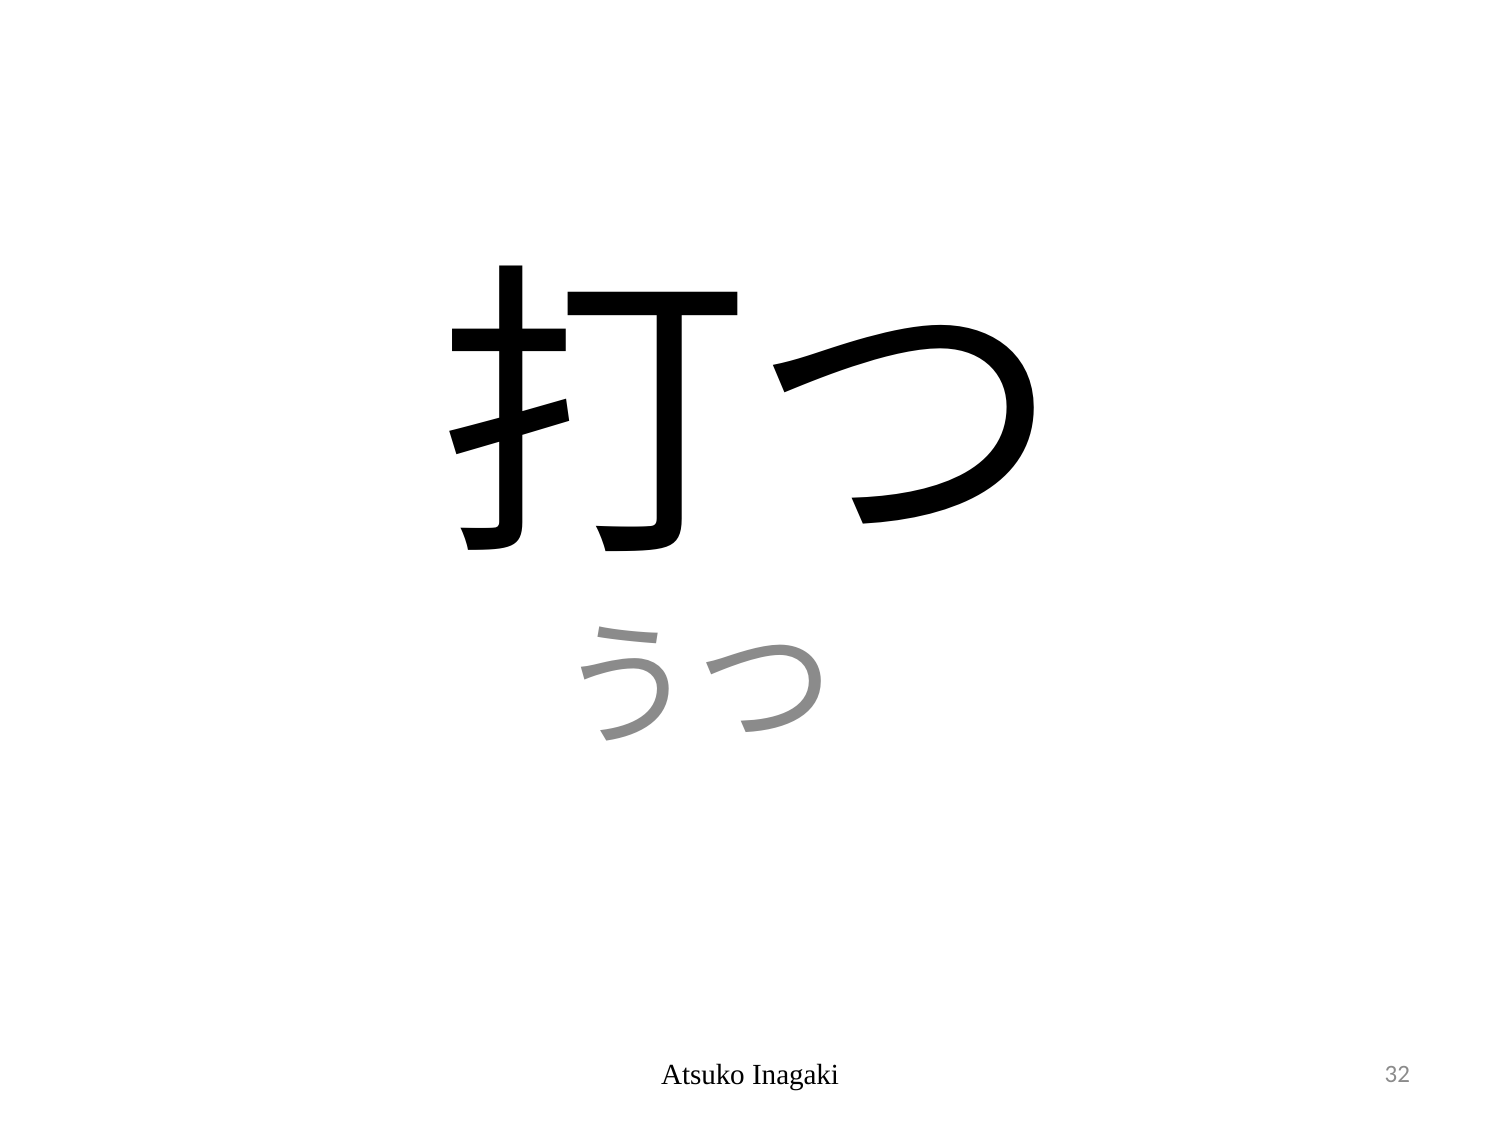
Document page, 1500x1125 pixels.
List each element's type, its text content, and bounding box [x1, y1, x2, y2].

slide_number 32 [1074, 1042, 1425, 1103]
footer Atsuko Inagaki [512, 1042, 988, 1103]
subtitle うつ [112, 621, 1281, 910]
title 打つ [88, 184, 1412, 622]
